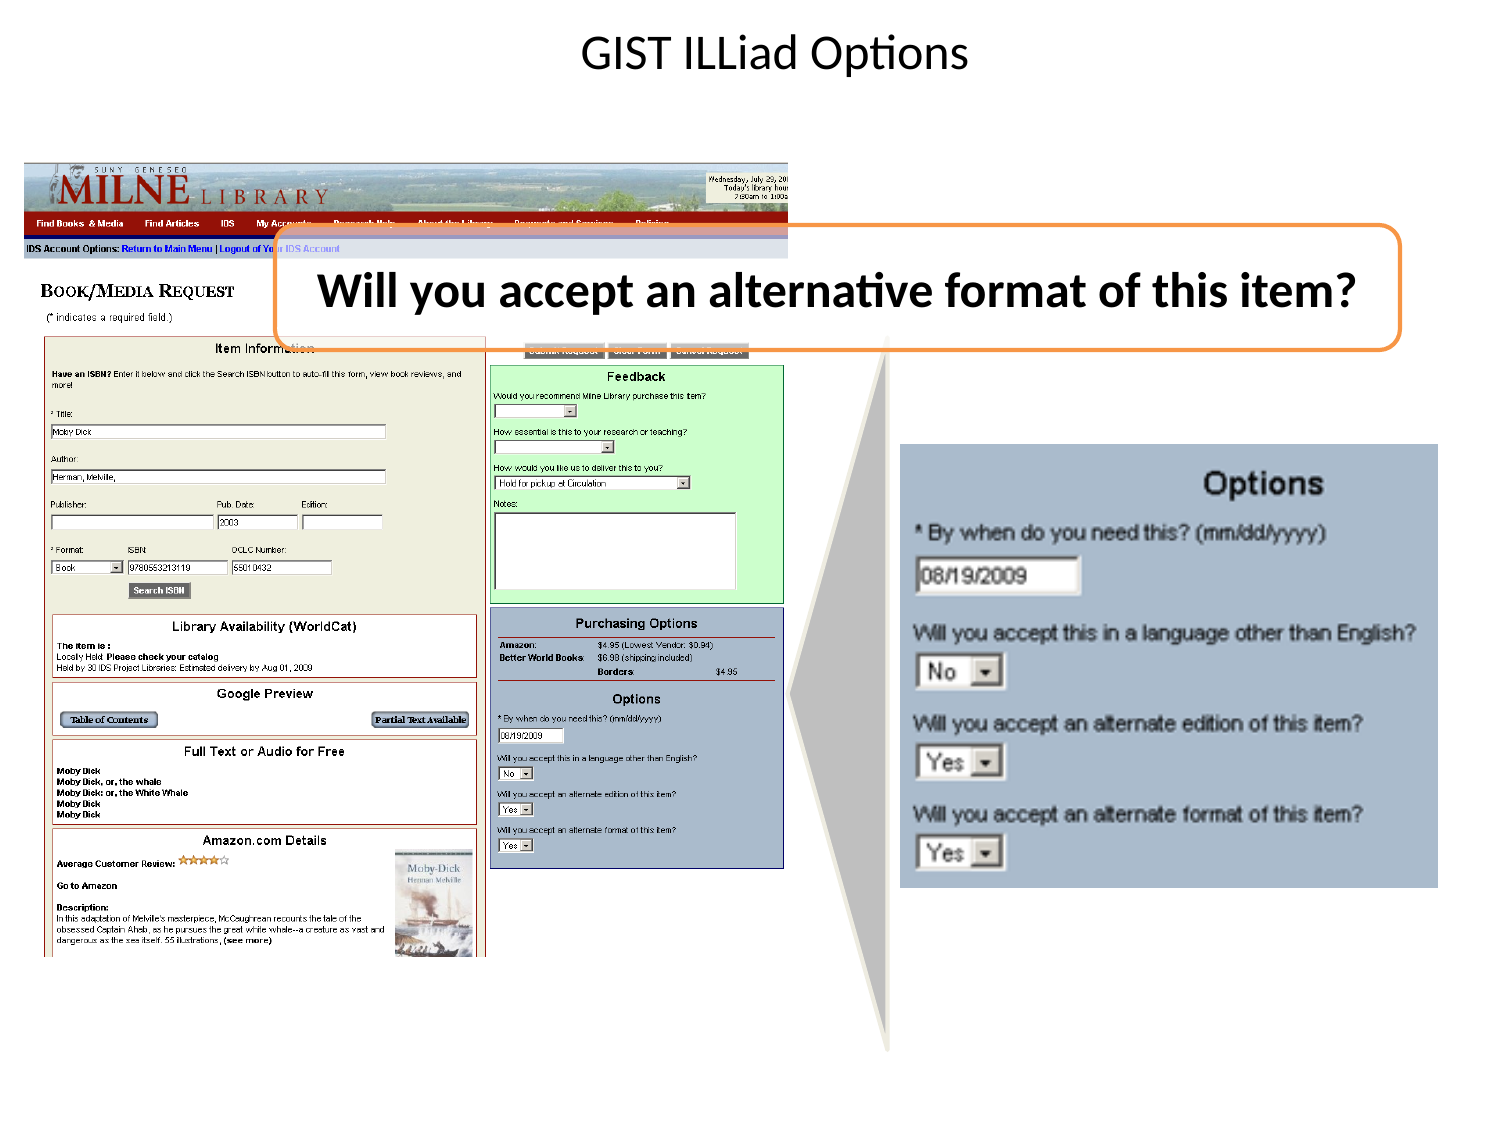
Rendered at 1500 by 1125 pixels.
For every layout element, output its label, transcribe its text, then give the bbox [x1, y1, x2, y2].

text_box Will you accept an alternative format of this item? [791, 222, 1403, 353]
title GIST ILLiad Options [137, 0, 1413, 100]
text_box [791, 353, 890, 1053]
picture [899, 444, 1438, 888]
picture [24, 162, 788, 958]
